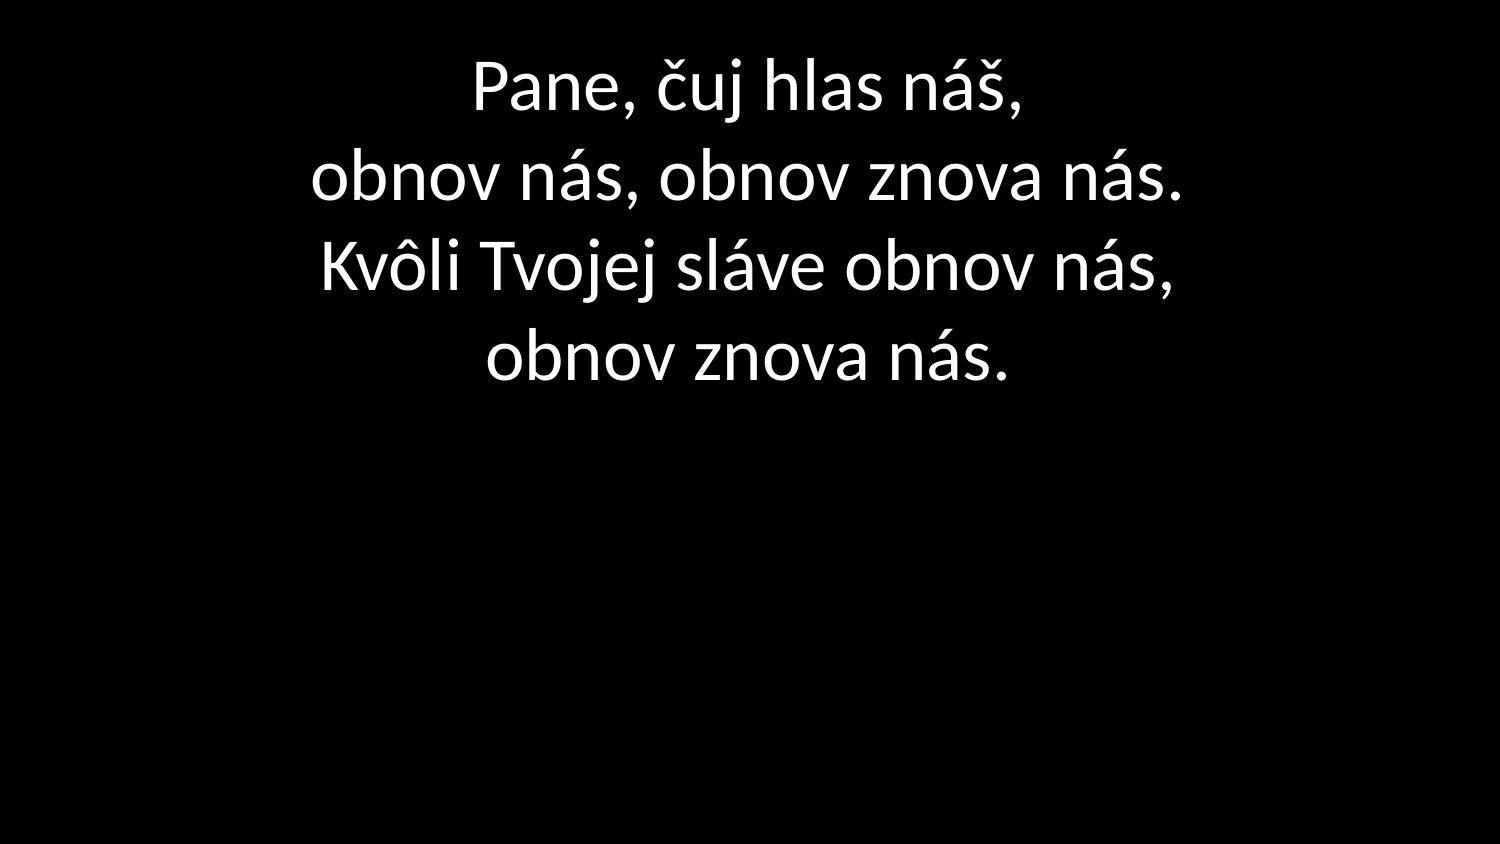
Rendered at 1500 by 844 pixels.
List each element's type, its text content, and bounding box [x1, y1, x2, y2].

title Pane, čuj hlas náš, obnov nás, obnov znova nás. Kvôli Tvojej sláve obnov nás, obnov znova nás. [21, 27, 1476, 825]
